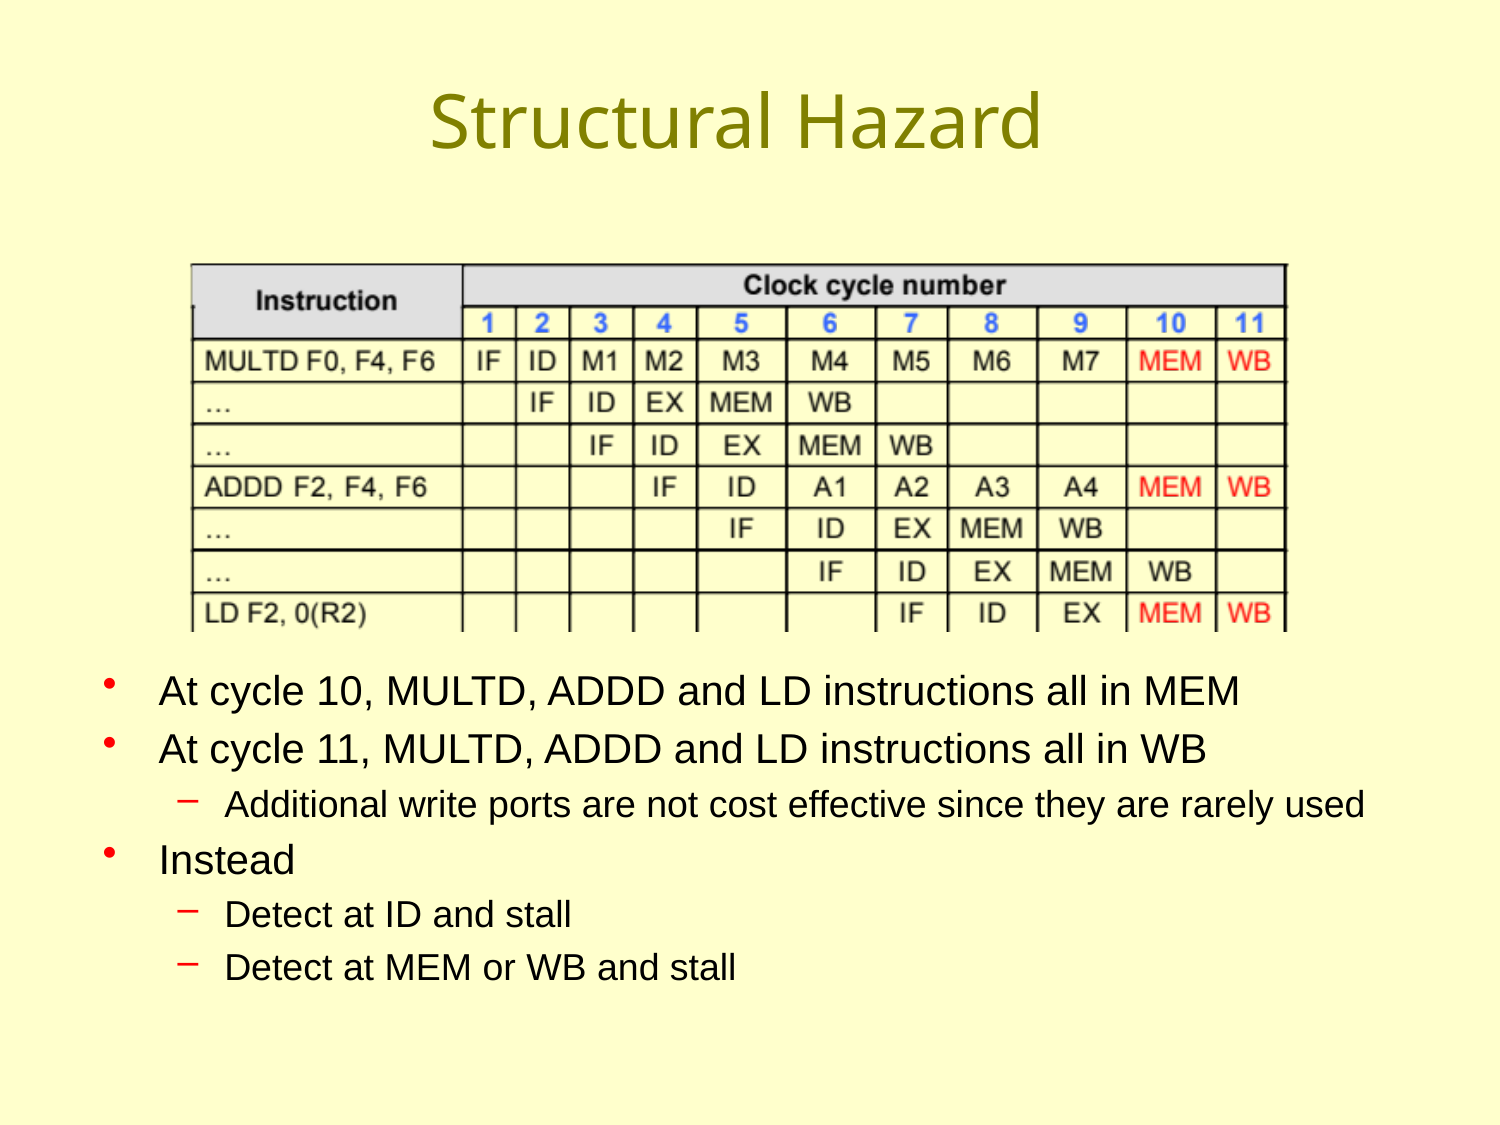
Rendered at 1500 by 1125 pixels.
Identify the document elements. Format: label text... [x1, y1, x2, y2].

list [170, 212, 1305, 632]
title Structural Hazard [87, 24, 1388, 213]
list At cycle 10, MULTD, ADDD and LD instructions all in MEM At cycle 11, MULTD, ADDD and LD instructions all in WB Additional write ports are not cost effective since they are rarely used Instead Detect at ID and stall Detect at MEM or WB and stall [87, 656, 1388, 1076]
